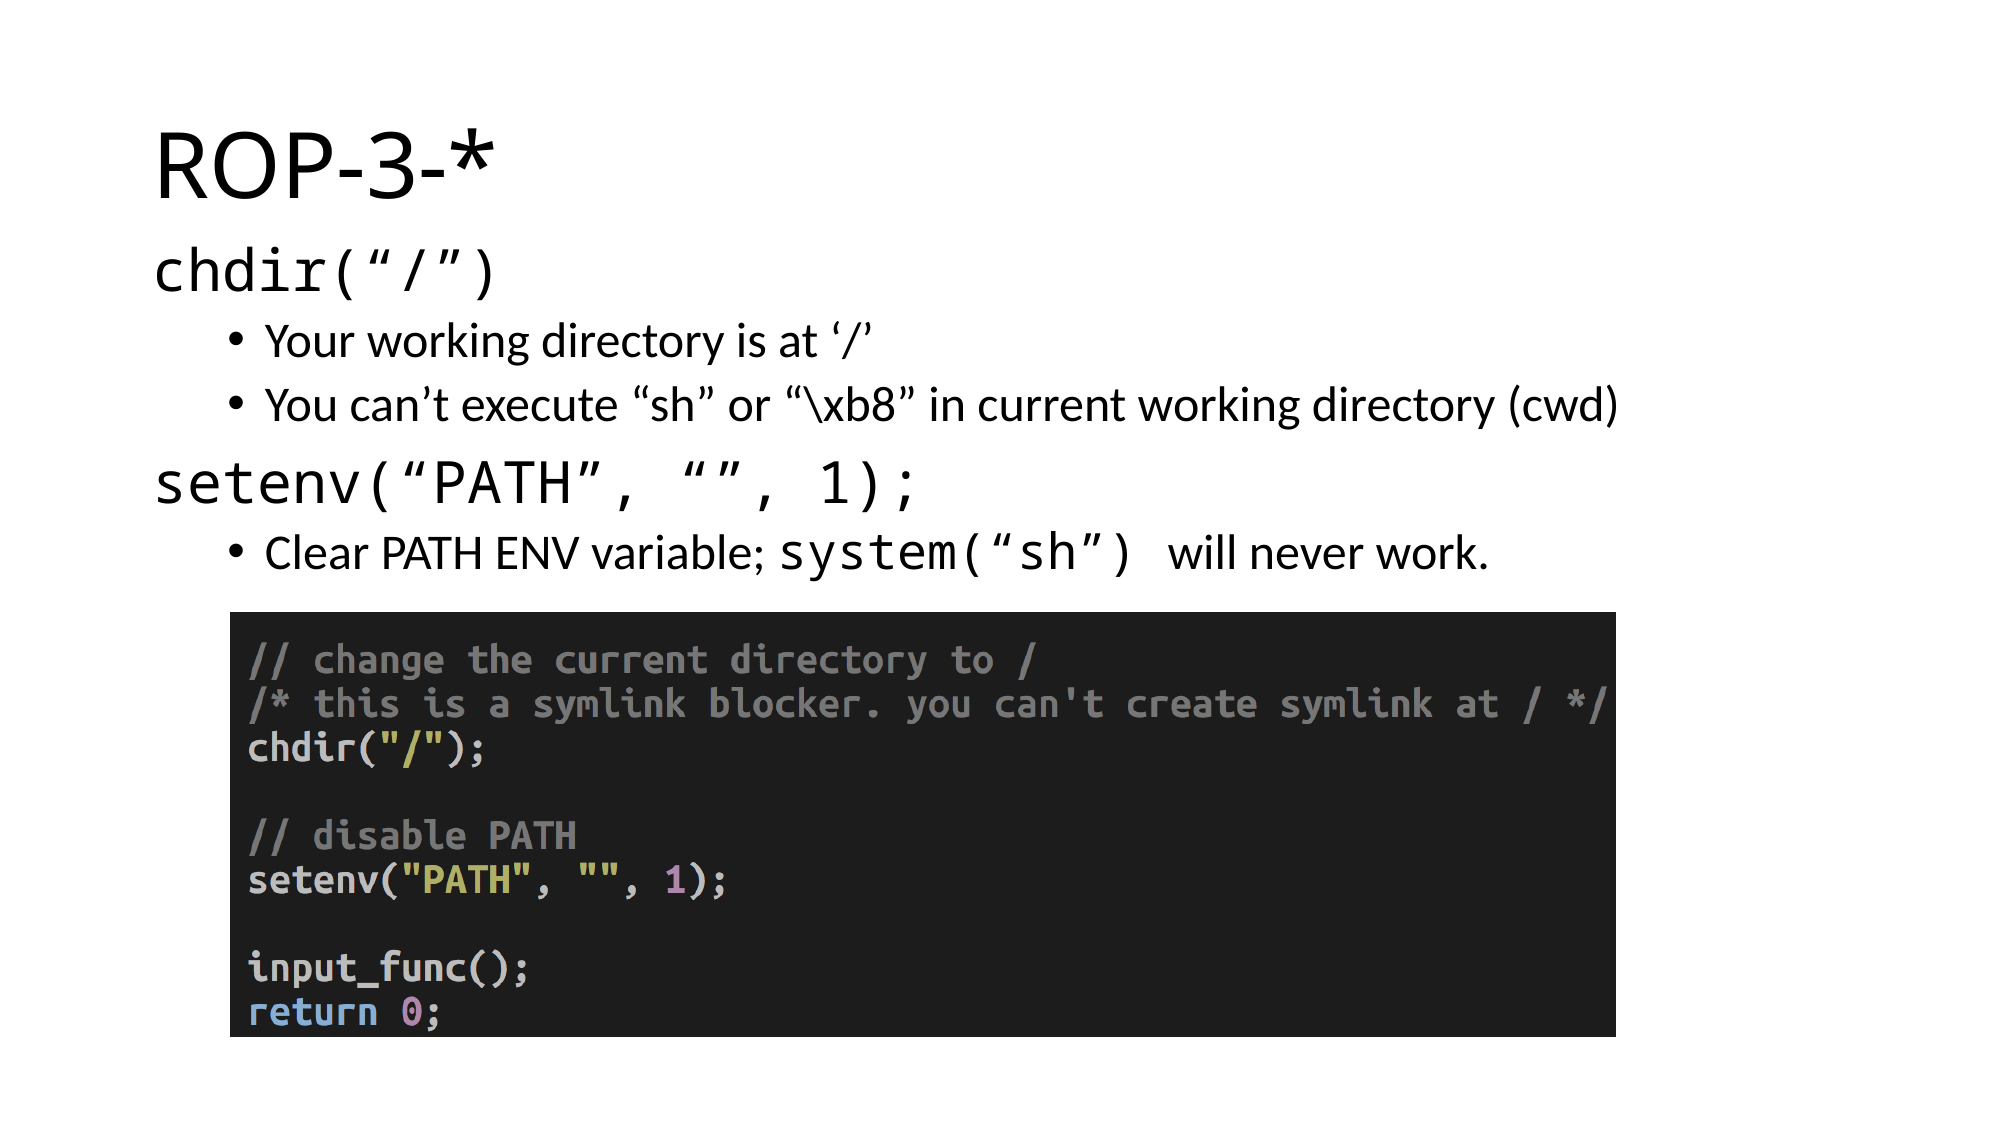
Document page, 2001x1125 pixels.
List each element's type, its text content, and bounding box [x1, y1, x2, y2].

title ROP-3-* [137, 59, 1863, 233]
text_box chdir(“/”) Your working directory is at ‘/’ You can’t execute “sh” or “\xb8” in current working directory (cwd) setenv(“PATH”, “”, 1); Clear PATH ENV variable; system(“sh”) will never work. [137, 233, 1863, 947]
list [230, 612, 1616, 1038]
